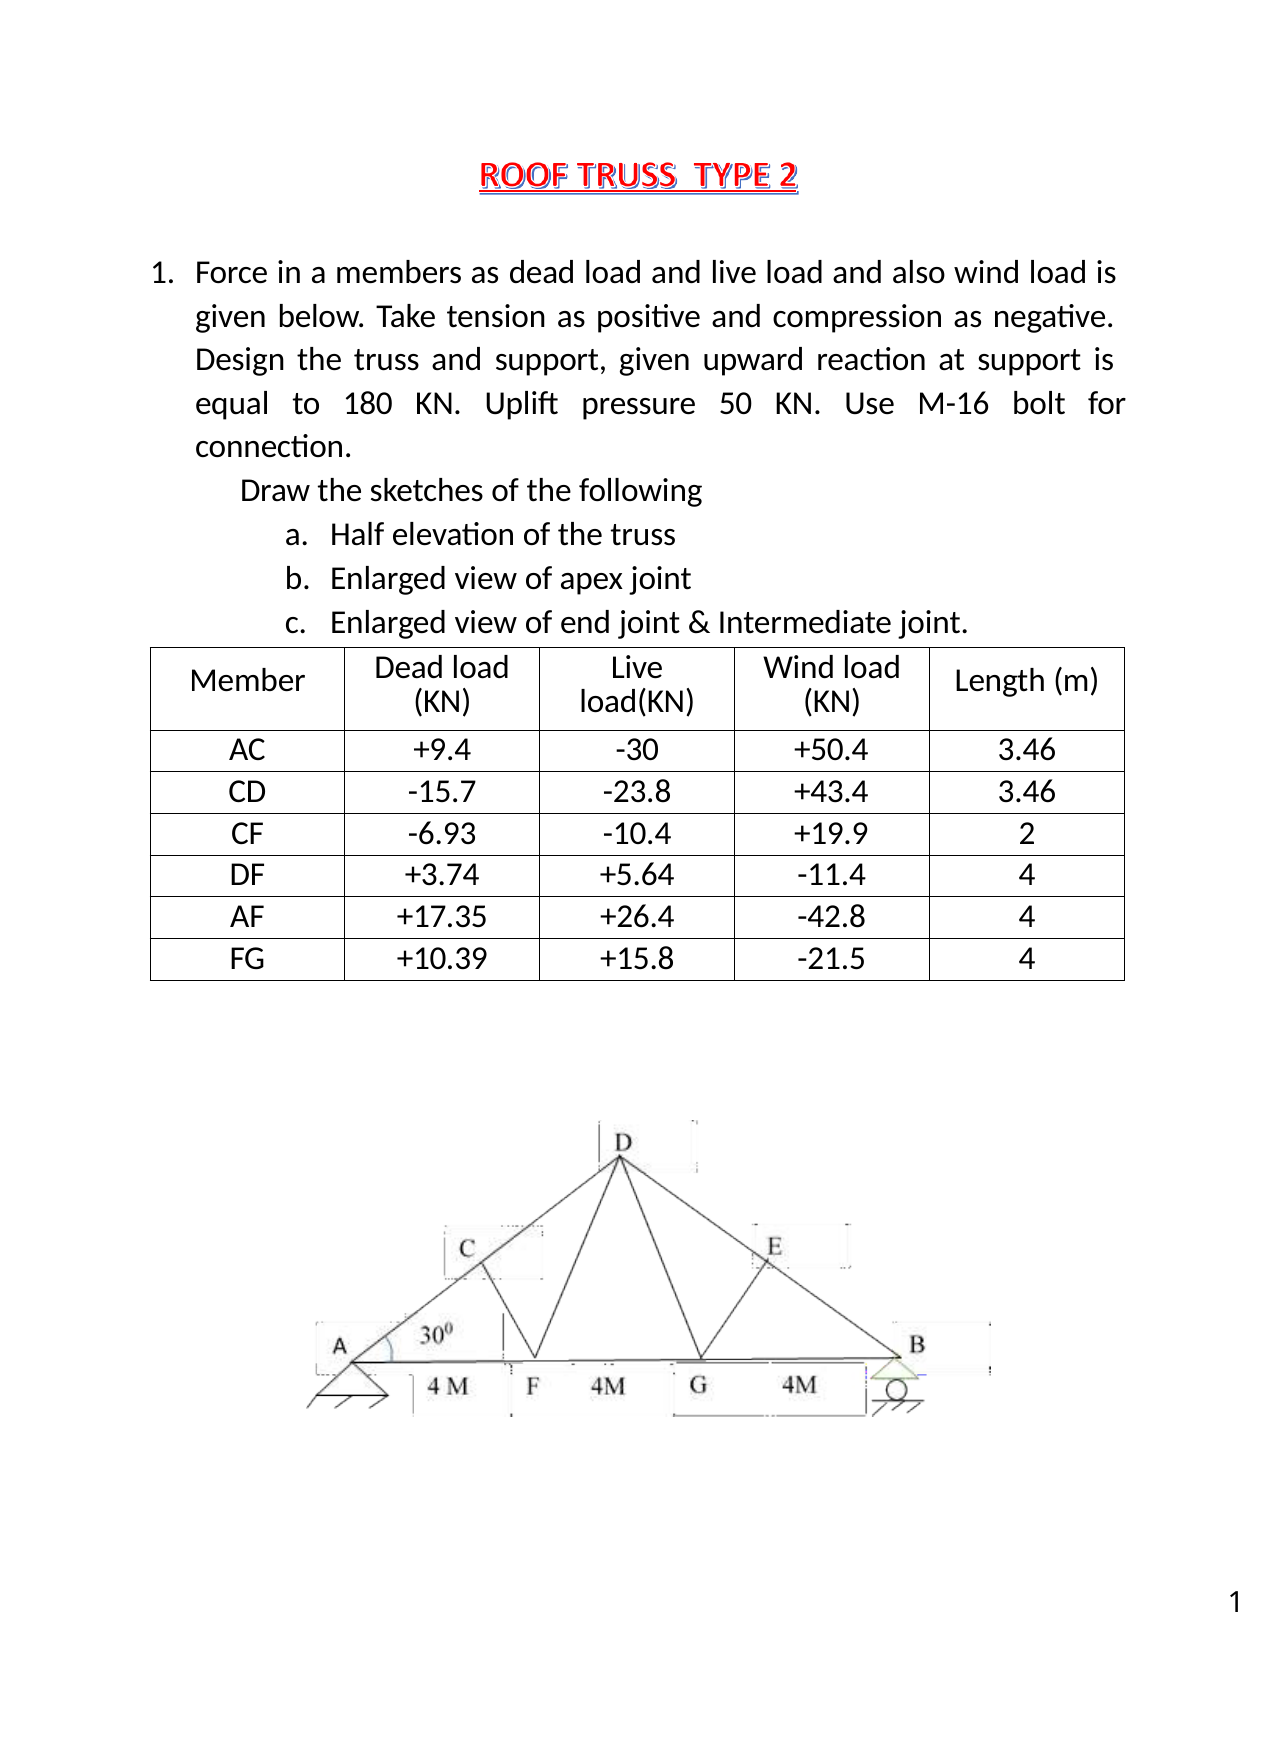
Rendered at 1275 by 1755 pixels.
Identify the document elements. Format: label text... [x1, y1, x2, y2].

table_cell 3.46 [930, 772, 1124, 813]
table_cell +43.4 [735, 772, 929, 813]
table_cell 4 [930, 939, 1124, 980]
table_cell FG [151, 939, 344, 980]
table_header Length (m) [930, 648, 1124, 730]
table_cell +26.4 [540, 897, 734, 938]
table_cell 4 [930, 897, 1124, 938]
table_cell +9.4 [345, 731, 539, 771]
table_cell +10.39 [345, 939, 539, 980]
table_cell 2 [930, 814, 1124, 855]
table_cell CD [151, 772, 344, 813]
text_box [477, 160, 799, 196]
table_cell -10.4 [540, 814, 734, 855]
table_cell DF [151, 856, 344, 896]
table_cell -6.93 [345, 814, 539, 855]
table_cell -30 [540, 731, 734, 771]
text_box 1 [1221, 1584, 1251, 1619]
table_cell -21.5 [735, 939, 929, 980]
table_header Wind load (KN) [735, 648, 929, 730]
table_cell -15.7 [345, 772, 539, 813]
text_box [1179, 1554, 1264, 1639]
table_cell 4 [930, 856, 1124, 896]
table_cell +17.35 [345, 897, 539, 938]
table_cell +19.9 [735, 814, 929, 855]
table_cell +5.64 [540, 856, 734, 896]
table_cell -42.8 [735, 897, 929, 938]
table_cell +3.74 [345, 856, 539, 896]
table_cell CF [151, 814, 344, 855]
table_cell AC [151, 731, 344, 771]
table_cell -23.8 [540, 772, 734, 813]
table_header Dead load (KN) [345, 648, 539, 730]
table_cell 3.46 [930, 731, 1124, 771]
table_header Member [151, 648, 344, 730]
table_cell +50.4 [735, 731, 929, 771]
text_box Force in a members as dead load and live load and also wind load is given below. Take tension as positive and compression as negative. Design the truss and support, given upward reaction at support is equal to 180 KN. Uplift pressure 50 KN. Use M-16 bolt for connection. Draw the sketches of the following Half elevation of the truss Enlarged view of apex joint Enlarged view of end joint & Intermediate joint. [147, 245, 1127, 640]
table_cell -11.4 [735, 856, 929, 896]
table_cell +15.8 [540, 939, 734, 980]
table_cell AF [151, 897, 344, 938]
picture [305, 1120, 991, 1417]
table_header Live load(KN) [540, 648, 734, 730]
